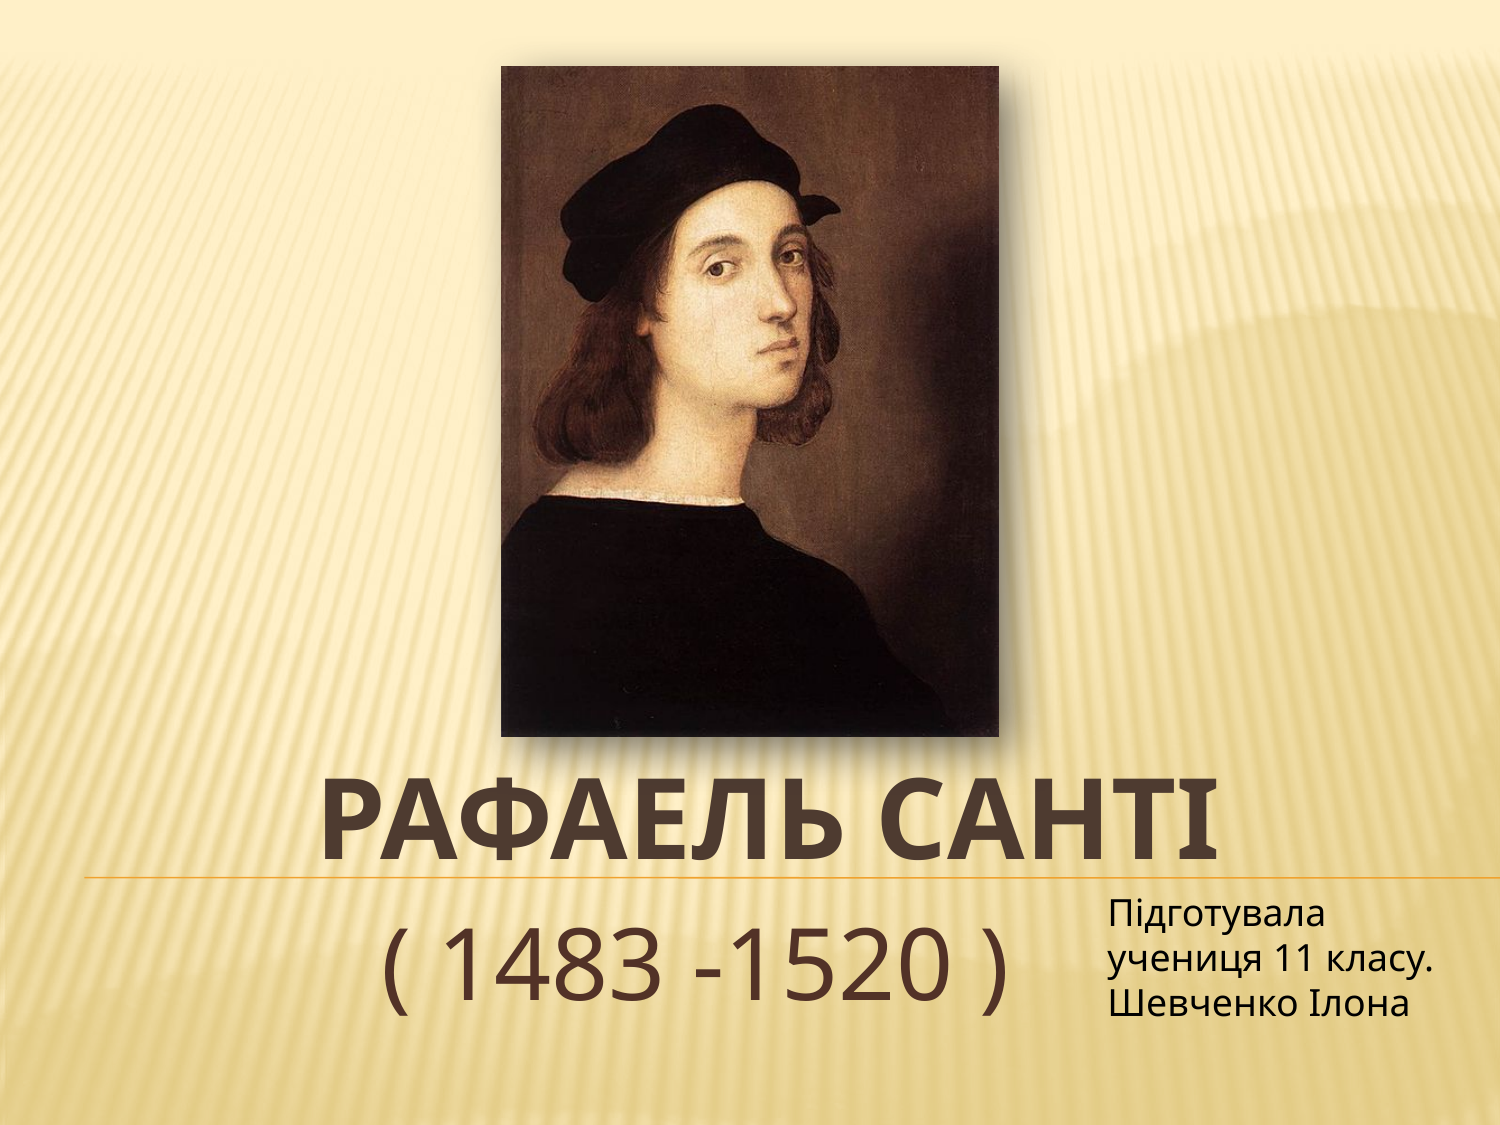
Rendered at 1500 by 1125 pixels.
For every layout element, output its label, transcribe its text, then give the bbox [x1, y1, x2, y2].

text_box Підготувала учениця 11 класу. Шевченко Ілона [1092, 881, 1459, 1032]
text_box ( 1483 -1520 ) [366, 893, 1025, 1028]
picture [501, 66, 999, 738]
title Рафаель Санті [301, 739, 1335, 941]
